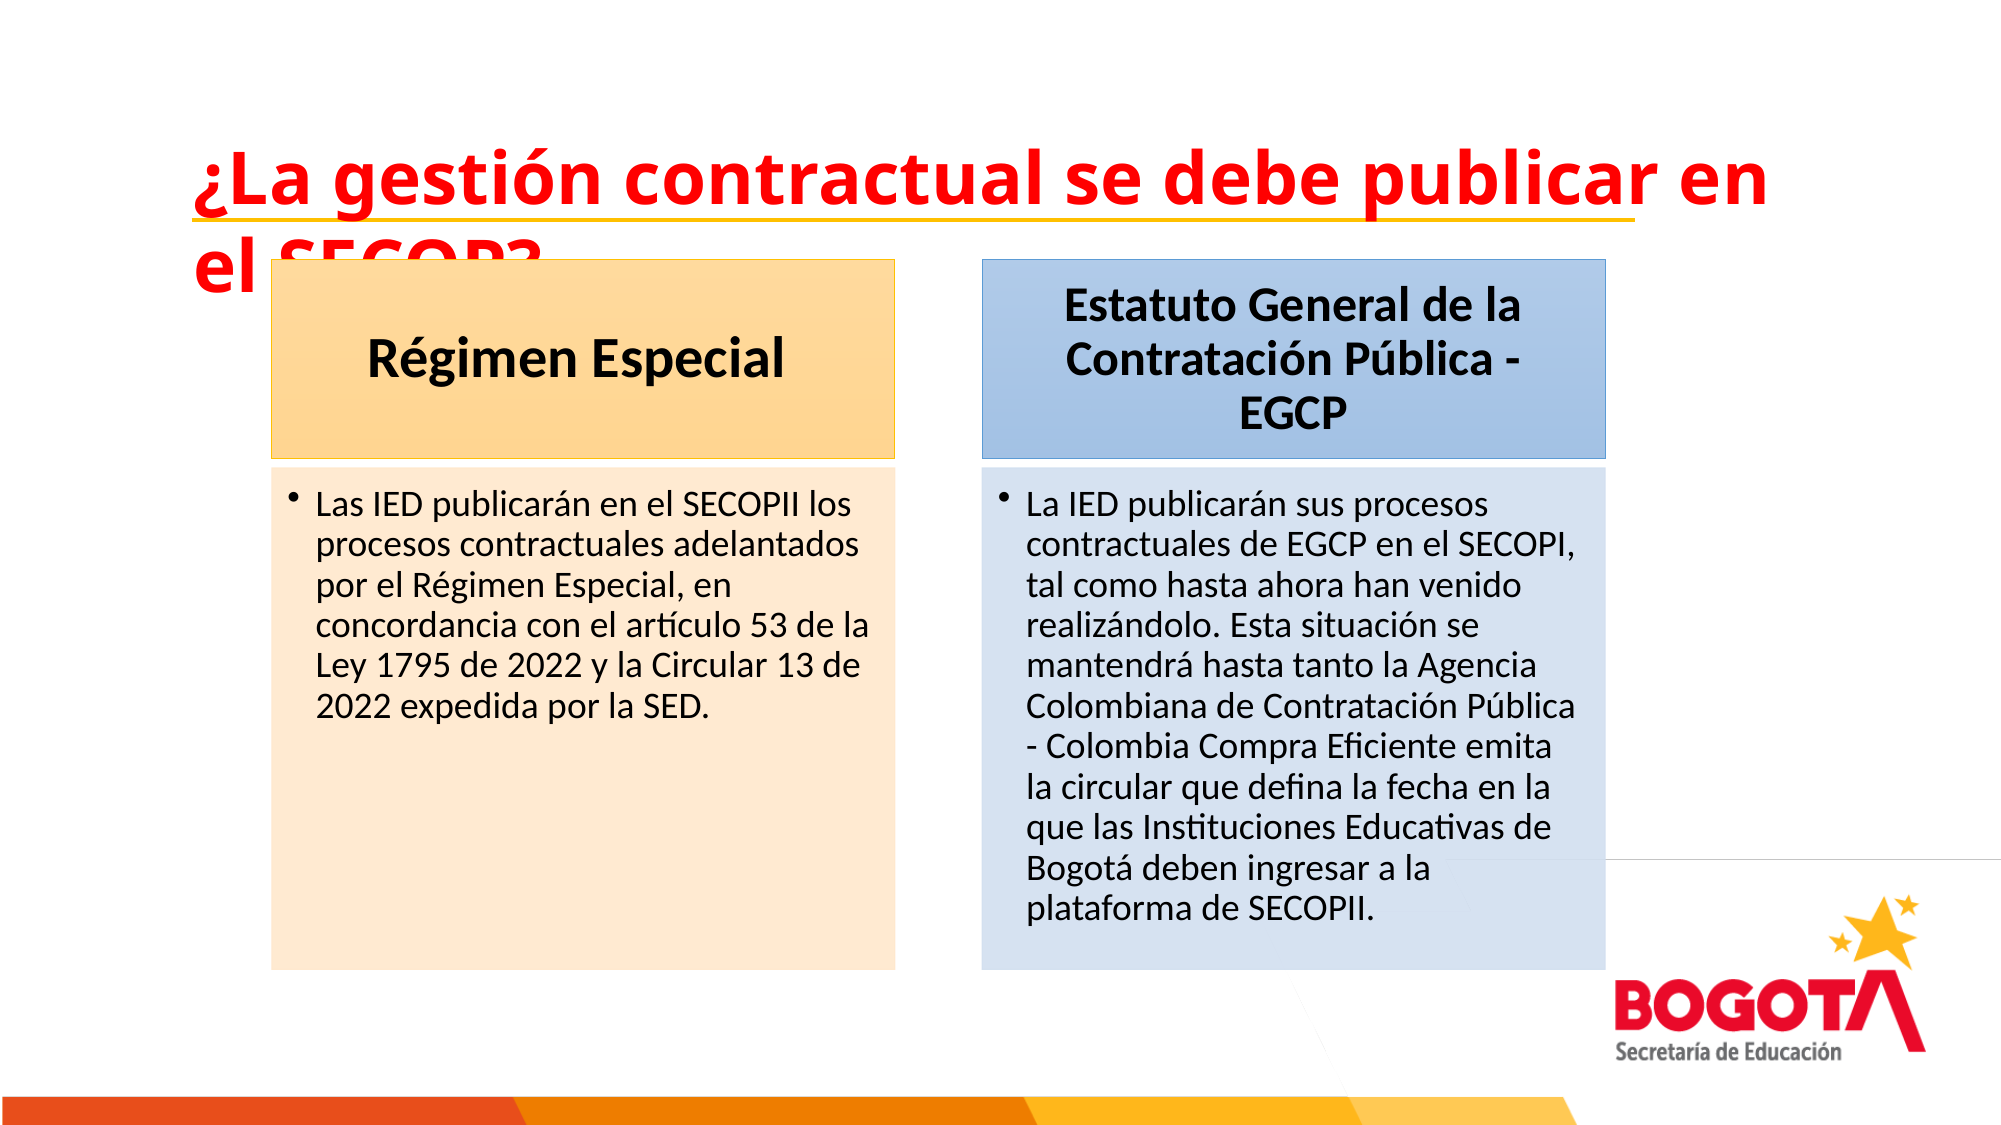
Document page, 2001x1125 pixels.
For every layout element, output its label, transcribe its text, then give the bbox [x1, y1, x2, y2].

picture [2, 851, 2001, 1125]
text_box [271, 236, 1606, 984]
text_box ¿La gestión contractual se debe publicar en el SECOP? [178, 124, 1861, 315]
